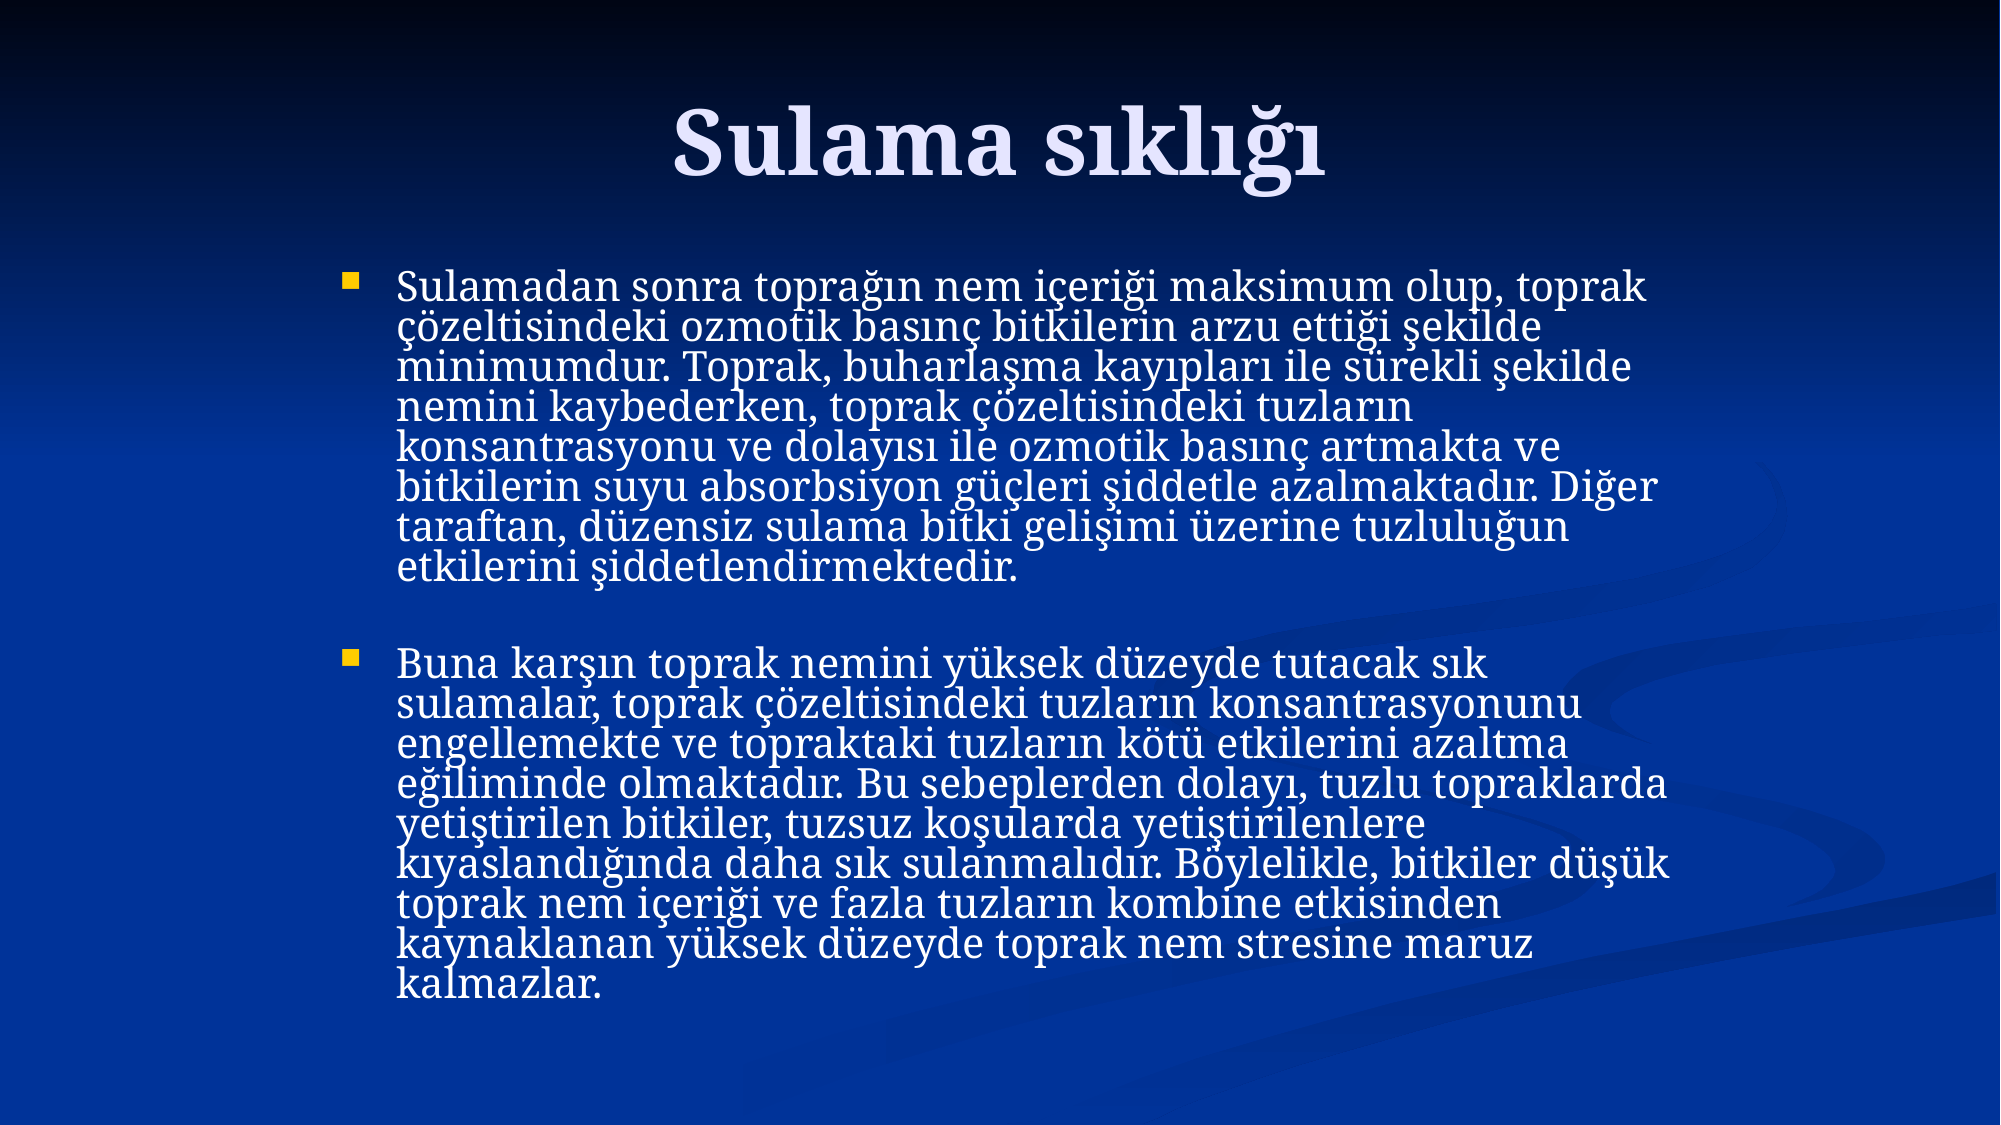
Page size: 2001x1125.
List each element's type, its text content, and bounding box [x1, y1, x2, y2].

title Sulama sıklığı [99, 45, 1900, 233]
list Sulamadan sonra toprağın nem içeriği maksimum olup, toprak çözeltisindeki ozmotik basınç bitkilerin arzu ettiği şekilde minimumdur. Toprak, buharlaşma kayıpları ile sürekli şekilde nemini kaybederken, toprak çözeltisindeki tuzların konsantrasyonu ve dolayısı ile ozmotik basınç artmakta ve bitkilerin suyu absorbsiyon güçleri şiddetle azalmaktadır. Diğer taraftan, düzensiz sulama bitki gelişimi üzerine tuzluluğun etkilerini şiddetlendirmektedir. Buna karşın toprak nemini yüksek düzeyde tutacak sık sulamalar, toprak çözeltisindeki tuzların konsantrasyonunu engellemekte ve topraktaki tuzların kötü etkilerini azaltma eğiliminde olmaktadır. Bu sebeplerden dolayı, tuzlu topraklarda yetiştirilen bitkiler, tuzsuz koşularda yetiştirilenlere kıyaslandığında daha sık sulanmalıdır. Böylelikle, bitkiler düşük toprak nem içeriği ve fazla tuzların kombine etkisinden kaynaklanan yüksek düzeyde toprak nem stresine maruz kalmazlar. [324, 262, 1709, 1005]
